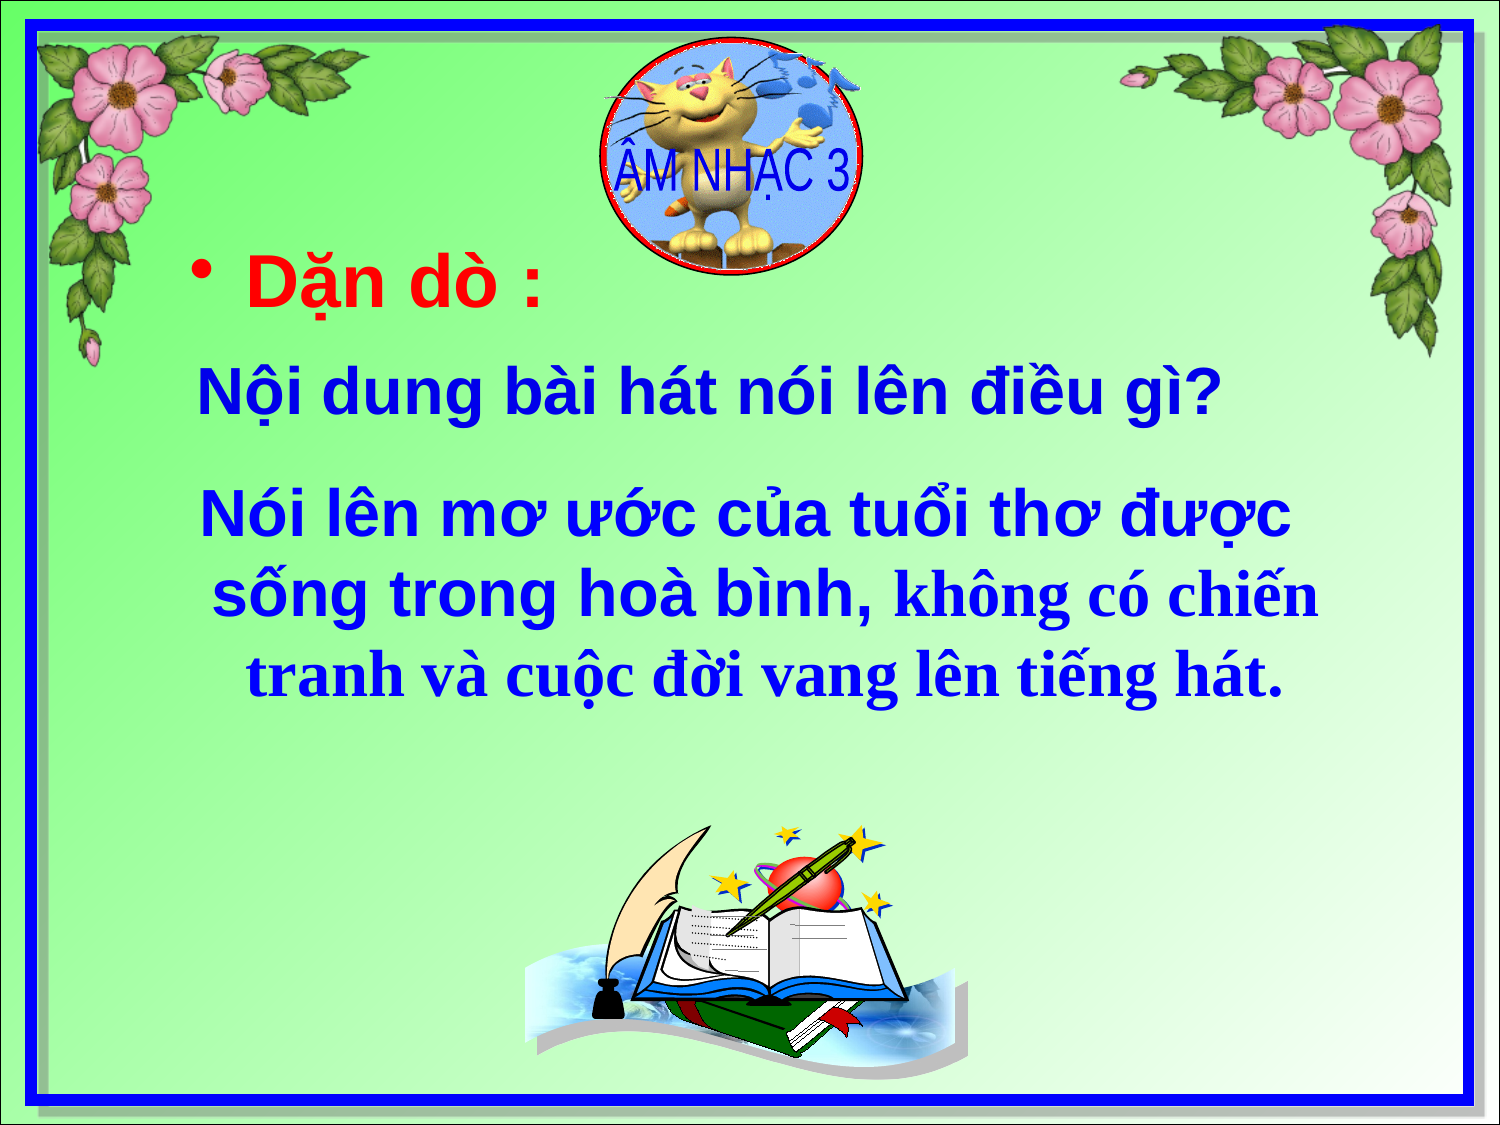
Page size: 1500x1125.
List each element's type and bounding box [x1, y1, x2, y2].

text_box [524, 824, 956, 1069]
text_box [599, 37, 863, 276]
picture [1112, 24, 1463, 363]
text_box [0, 0, 1500, 1125]
picture [37, 24, 376, 376]
